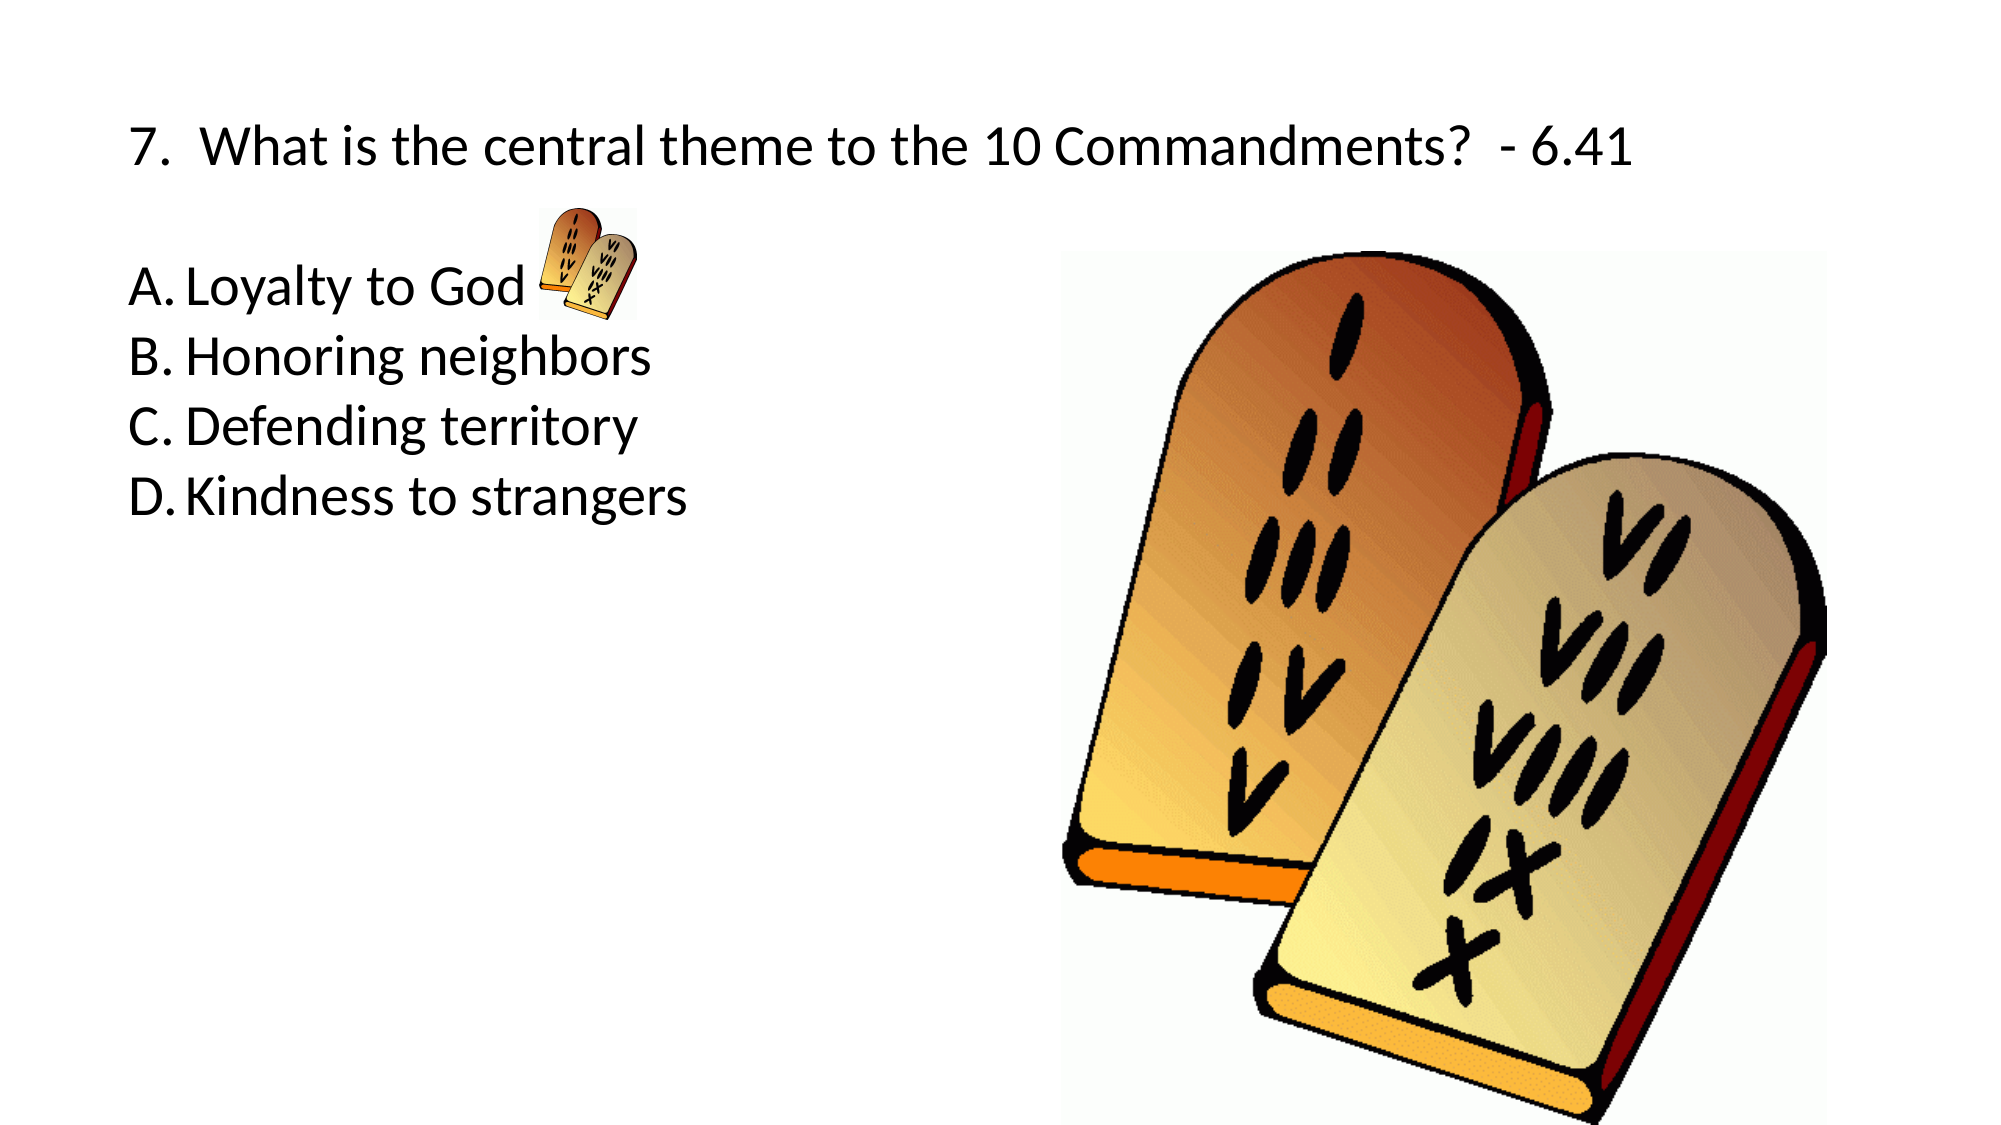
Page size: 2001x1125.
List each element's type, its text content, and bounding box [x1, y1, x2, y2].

picture [1061, 251, 1827, 1125]
text_box 7. What is the central theme to the 10 Commandments? - 6.41 Loyalty to God Honoring neighbors Defending territory Kindness to strangers [114, 99, 1760, 535]
picture [539, 208, 637, 320]
